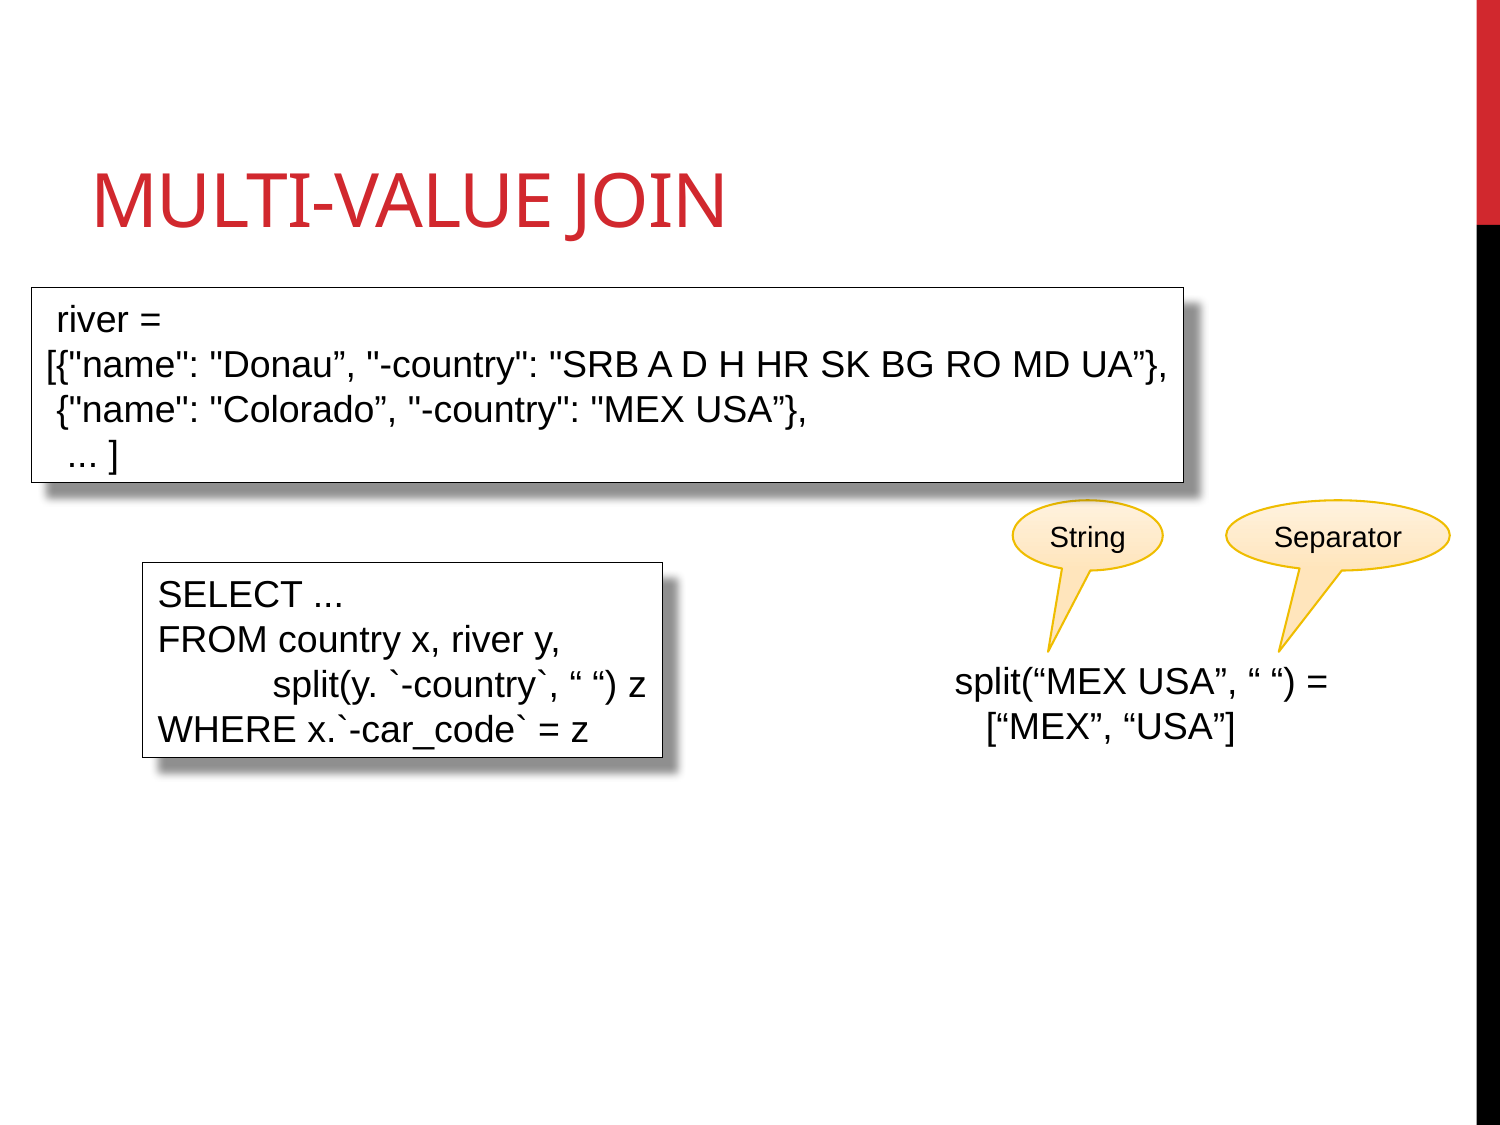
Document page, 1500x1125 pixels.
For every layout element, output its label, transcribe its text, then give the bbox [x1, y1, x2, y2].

title Multi-Value Join [75, 25, 1025, 250]
text_box String [1011, 505, 1164, 653]
text_box SELECT ... FROM country x, river y, split(y. `-country`, “ “) z WHERE x.`-car_code` = z [142, 562, 663, 758]
text_box split(“MEX USA”, “ “) = [“MEX”, “USA”] [939, 649, 1344, 755]
text_box Separator [1225, 499, 1451, 653]
text_box river = [{"name": "Donau”, "-country": "SRB A D H HR SK BG RO MD UA”}, {"name": "Colorado”, "-country": "MEX USA”}, ... ] [31, 287, 1184, 483]
